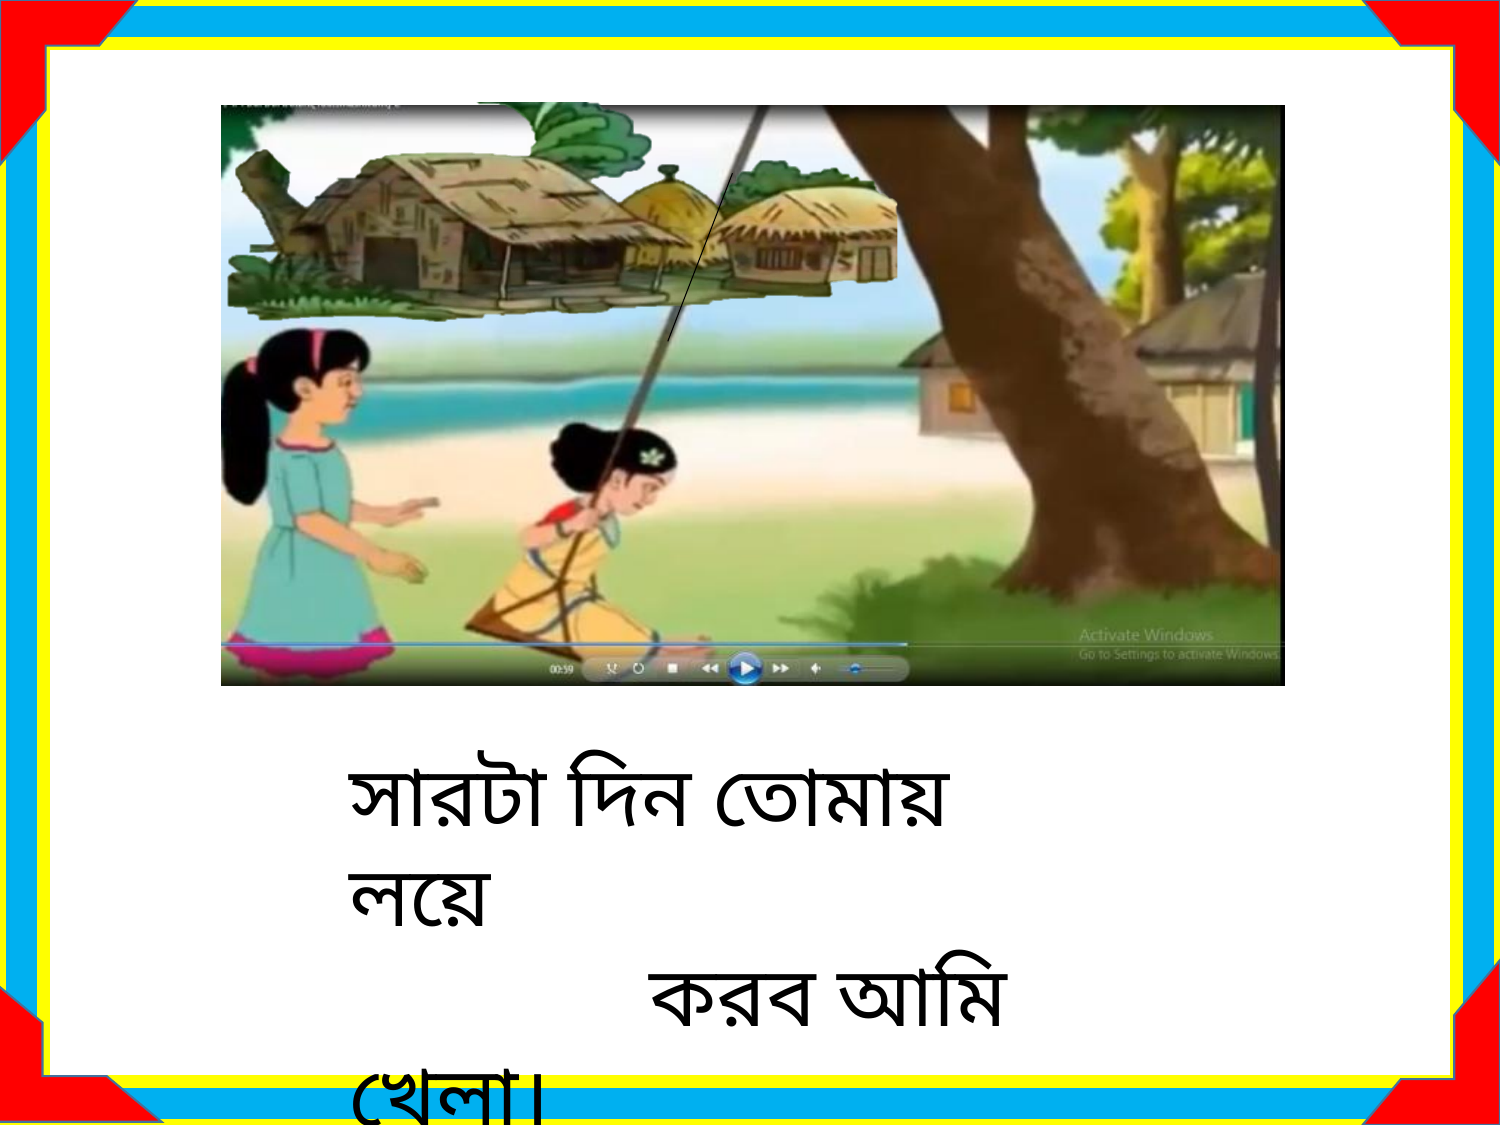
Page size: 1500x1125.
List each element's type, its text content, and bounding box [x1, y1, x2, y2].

text_box [1361, 0, 1500, 167]
text_box [1108, 1080, 1397, 1125]
text_box [0, 0, 139, 167]
text_box [1361, 958, 1500, 1125]
text_box [0, 985, 165, 1123]
text_box সারটা দিন তোমায় লয়ে করব আমি খেলা। [334, 736, 1108, 1125]
text_box [103, 0, 1397, 44]
text_box [0, 115, 44, 1021]
text_box [0, 1080, 334, 1125]
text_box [143, 102, 1285, 686]
text_box [1455, 114, 1500, 1011]
